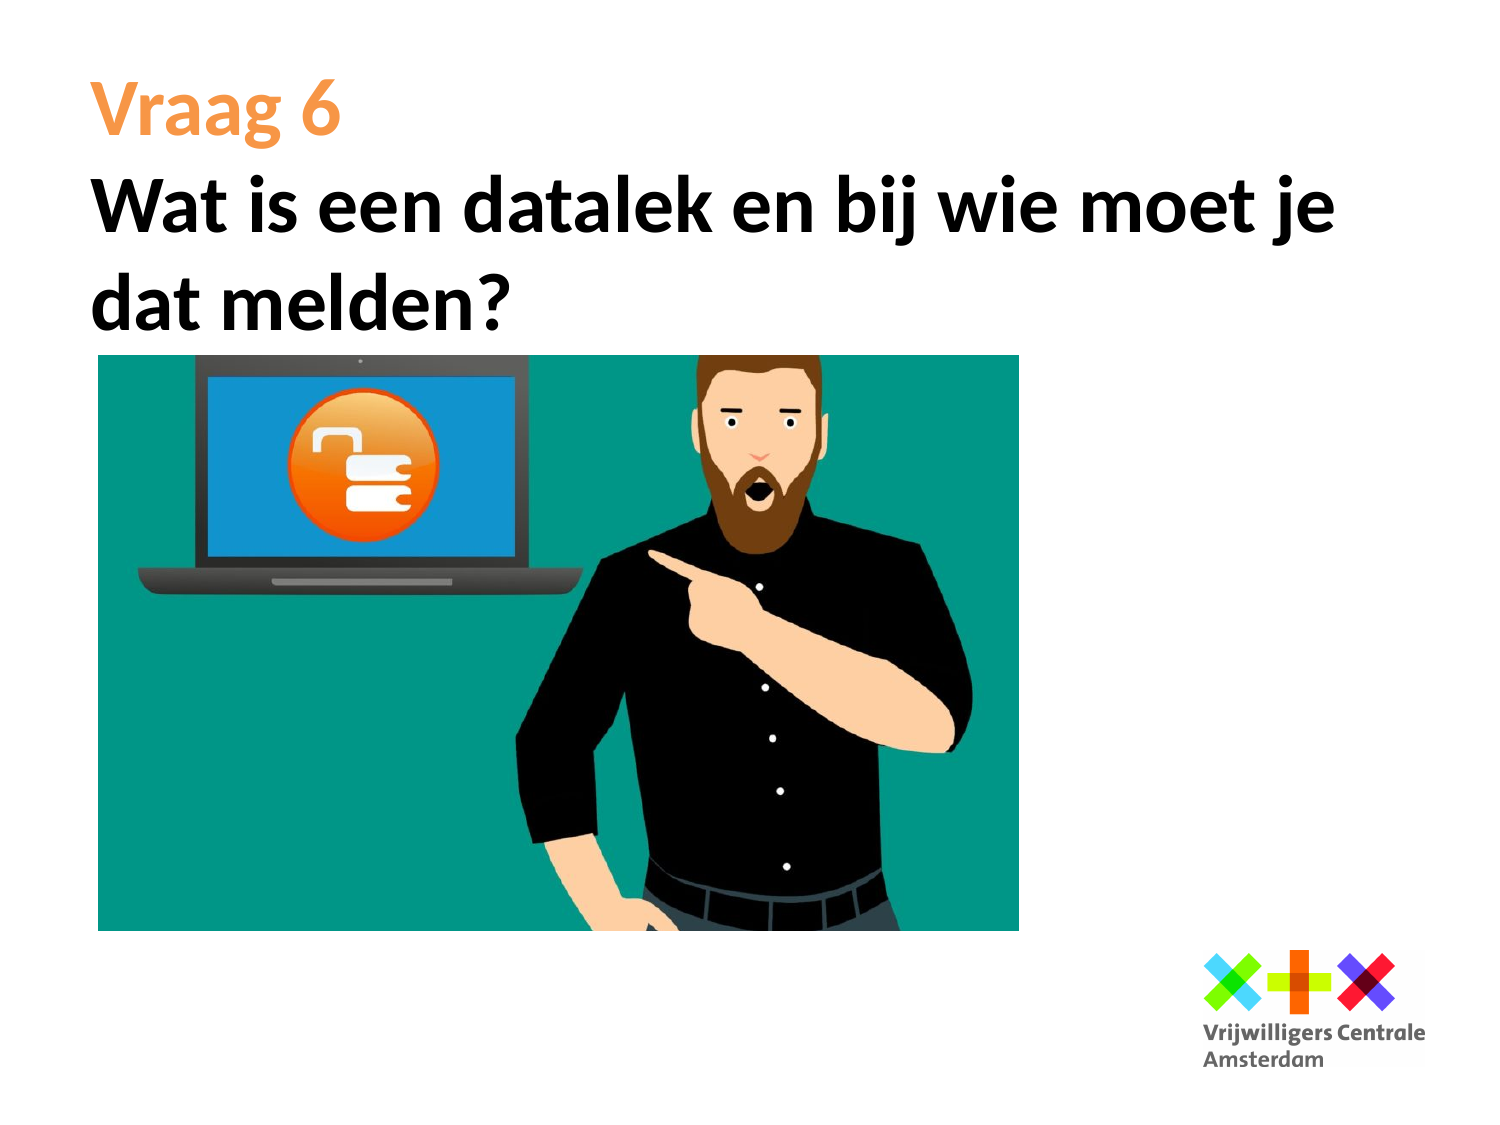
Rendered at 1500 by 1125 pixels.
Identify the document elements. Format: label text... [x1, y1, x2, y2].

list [98, 355, 1020, 932]
title Vraag 6 Wat is een datalek en bij wie moet je dat melden? [75, 45, 1425, 356]
picture [1203, 950, 1426, 1068]
